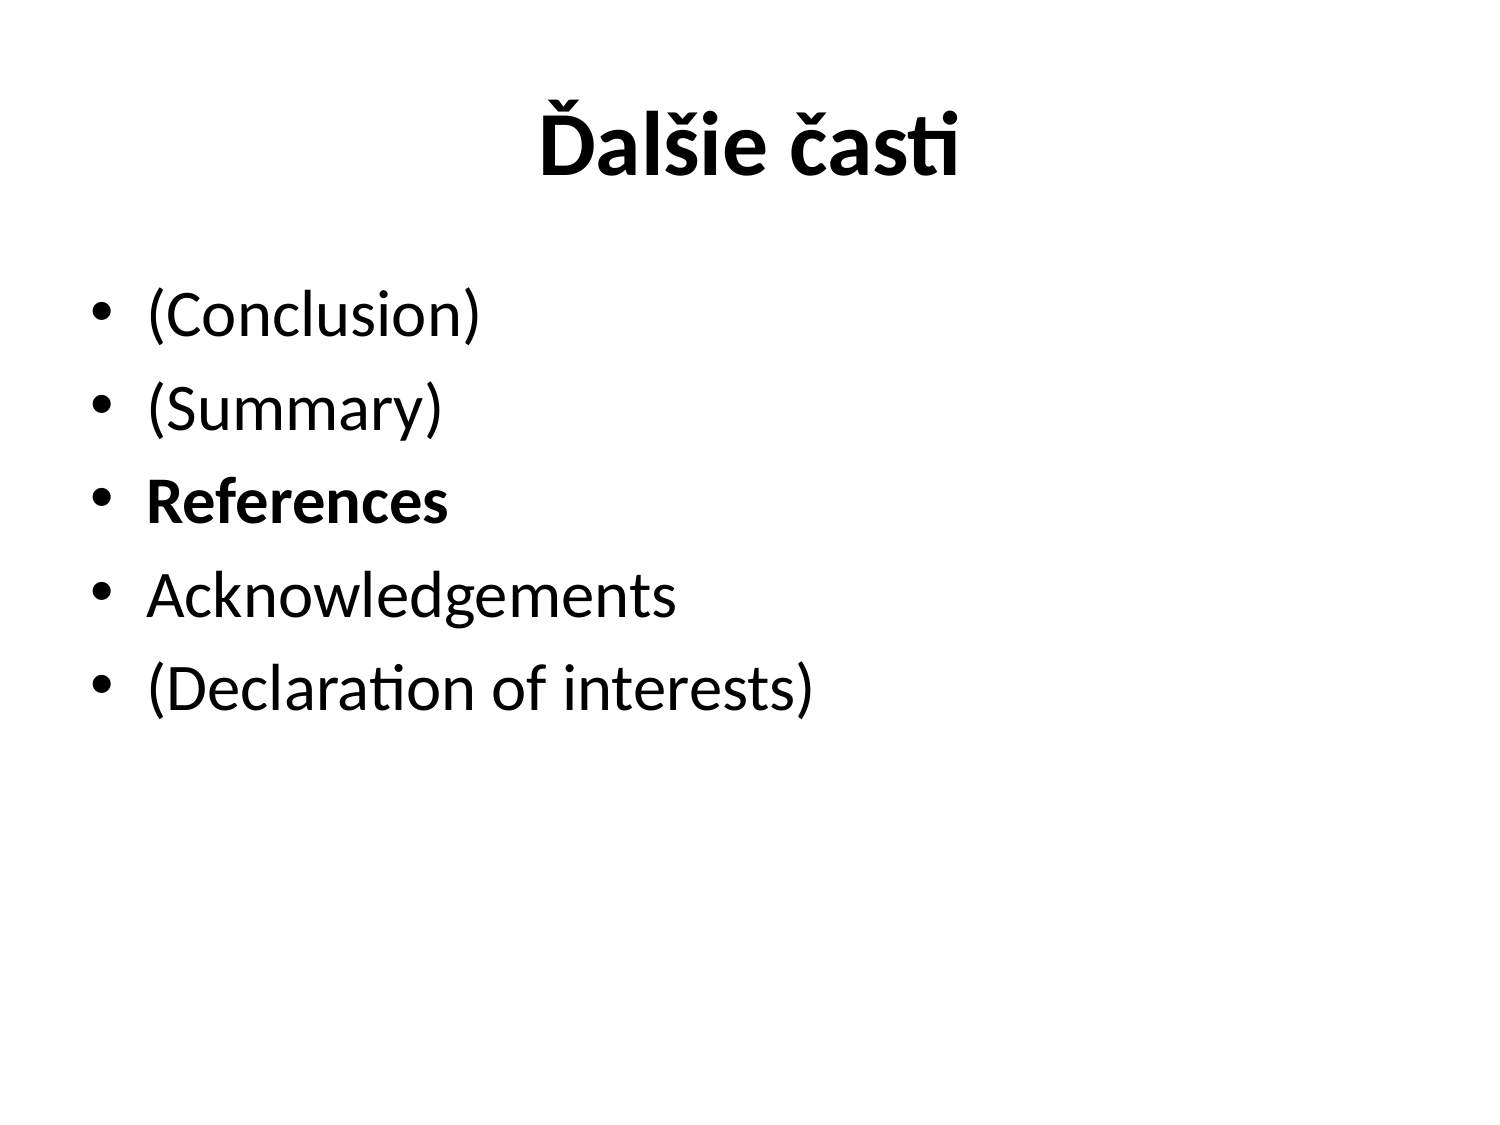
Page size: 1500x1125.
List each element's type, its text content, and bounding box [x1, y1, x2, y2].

list (Conclusion) (Summary) References Acknowledgements (Declaration of interests) [75, 262, 1425, 1005]
title Ďalšie časti [75, 45, 1425, 233]
